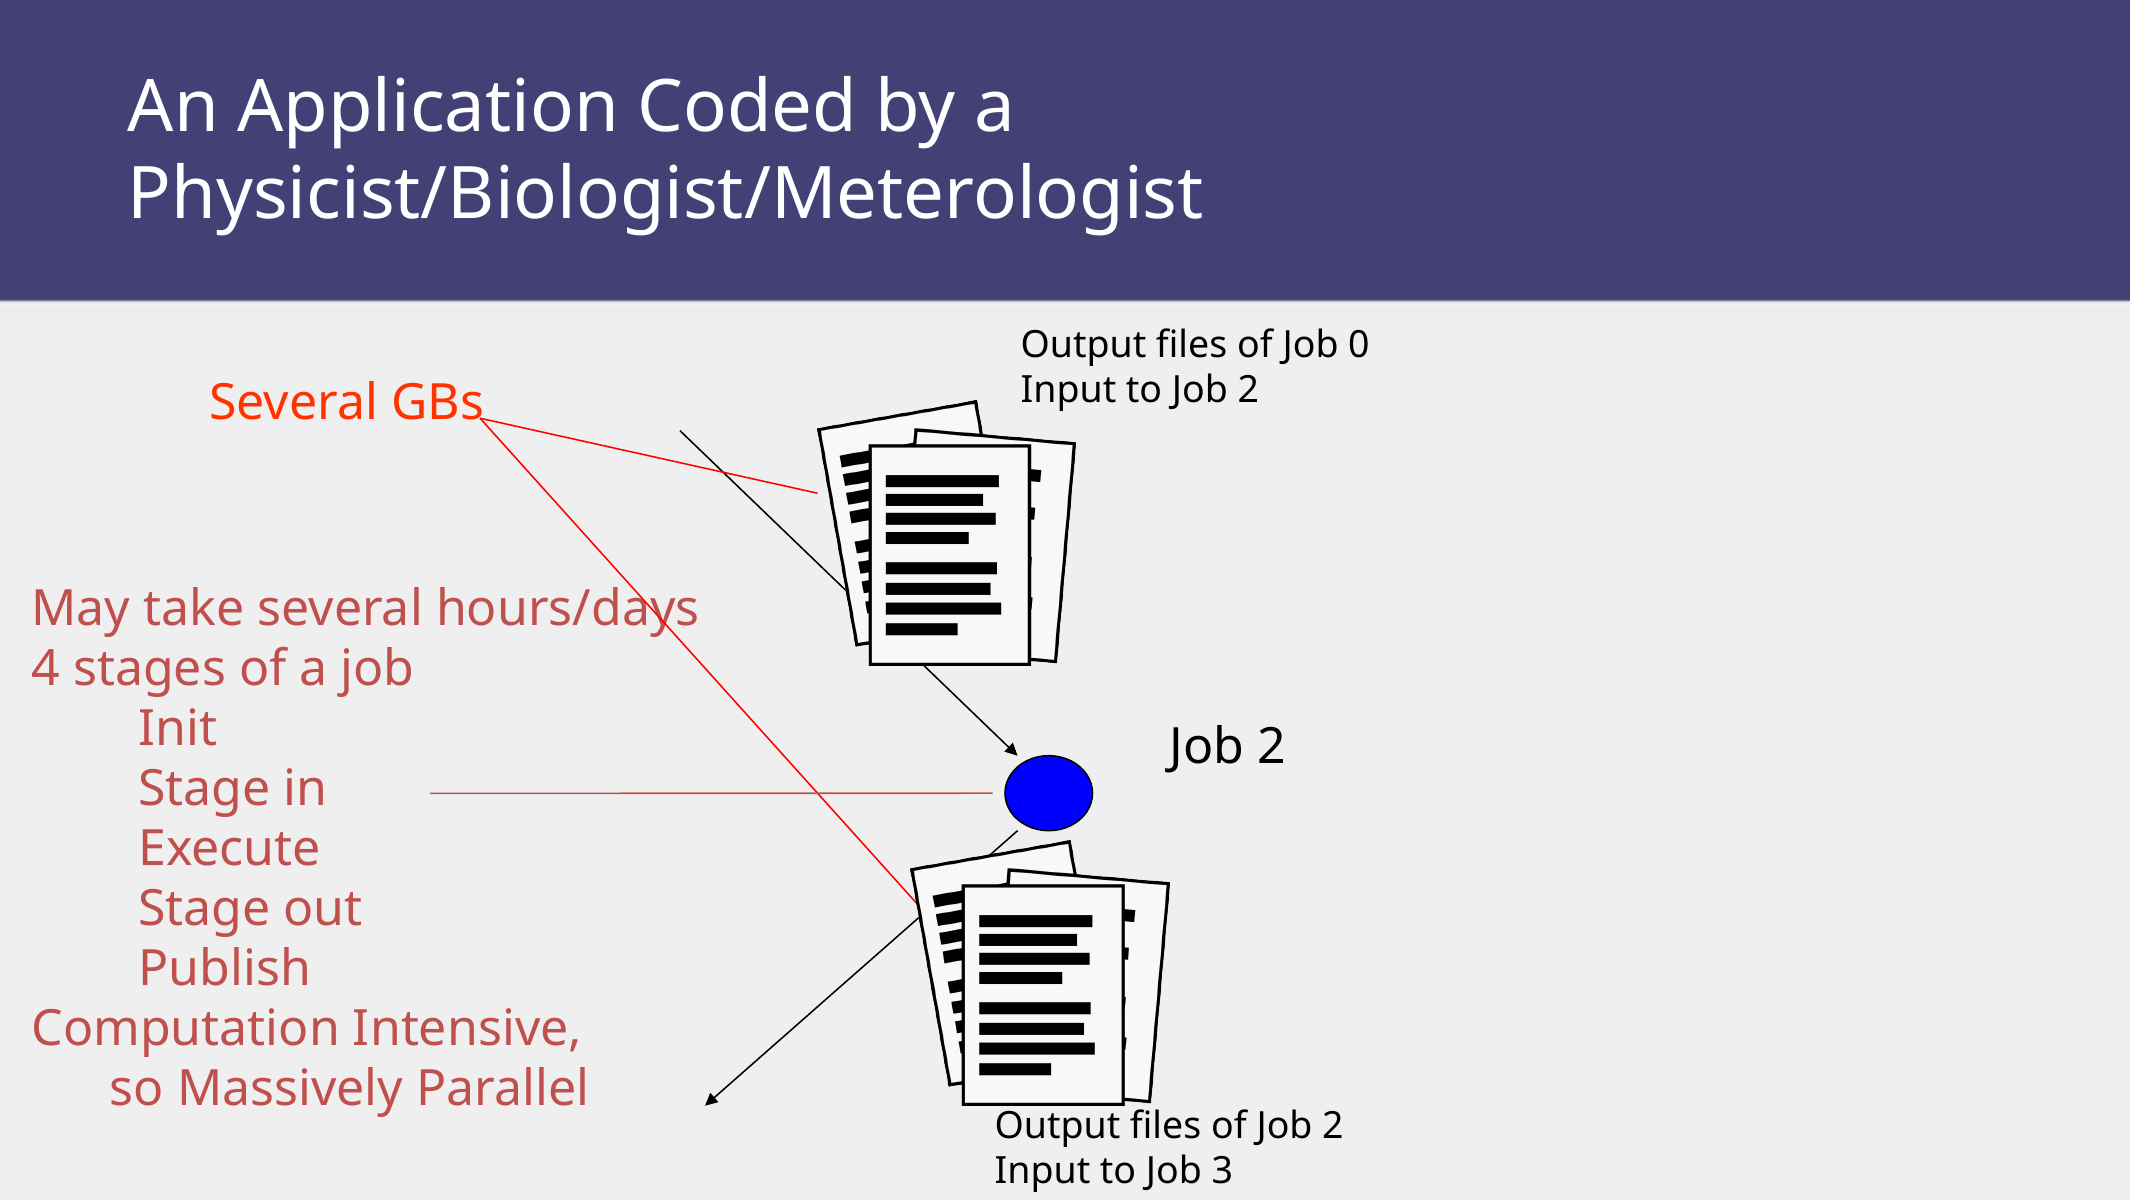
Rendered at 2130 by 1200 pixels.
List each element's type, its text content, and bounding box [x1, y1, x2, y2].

text_box Output files of Job 2 Input to Job 3 [979, 1093, 1359, 1199]
picture [0, 0, 2130, 1200]
text_box Output files of Job 0 Input to Job 2 [1005, 312, 1385, 418]
text_box Job 2 [1154, 705, 1301, 781]
text_box Several GBs [194, 362, 500, 438]
text_box May take several hours/days 4 stages of a job Init Stage in Execute Stage out Publish Computation Intensive, so Massively Parallel [16, 568, 715, 1183]
title An Application Coded by a Physicist/Biologist/Meterologist [106, 48, 2059, 245]
text_box [1005, 755, 1093, 831]
text_box [715, 929, 905, 1104]
text_box [934, 676, 1018, 756]
